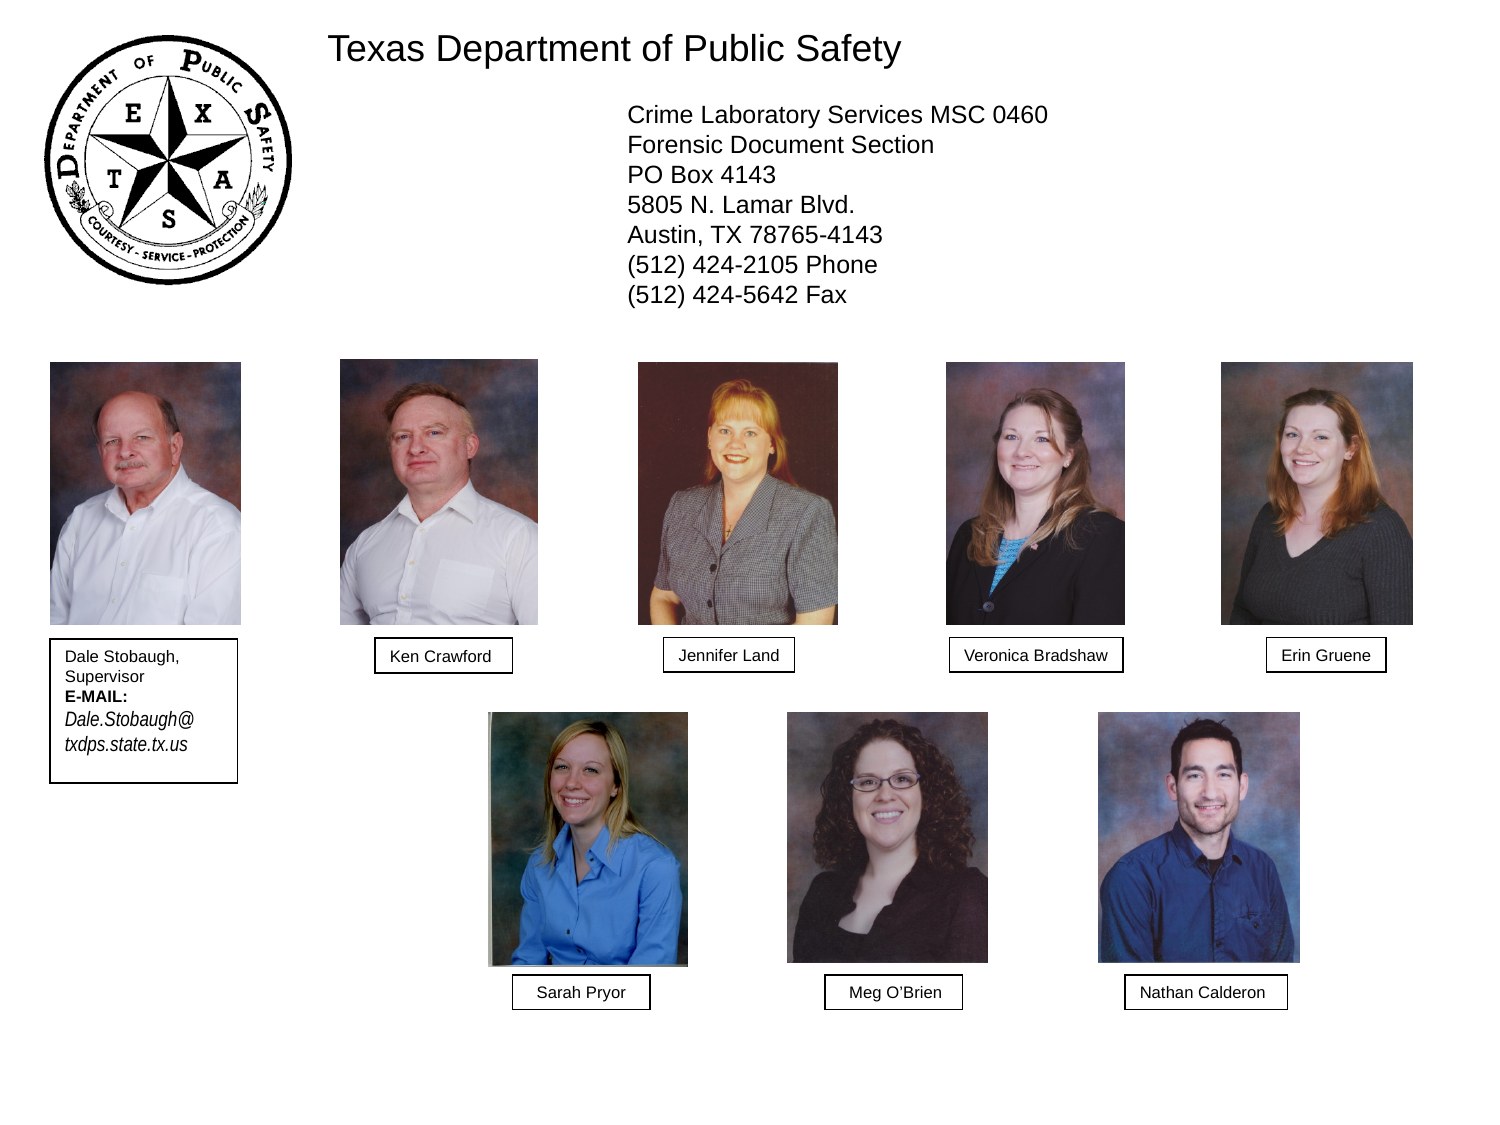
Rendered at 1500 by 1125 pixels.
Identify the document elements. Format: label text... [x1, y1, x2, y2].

picture [37, 26, 301, 288]
text_box Dale Stobaugh, Supervisor E-MAIL: Dale.Stobaugh@ txdps.state.tx.us [50, 638, 238, 784]
picture [945, 362, 1126, 626]
picture [487, 712, 688, 967]
picture [786, 712, 988, 963]
text_box Sarah Pryor [512, 976, 650, 1010]
text_box Veronica Bradshaw [949, 637, 1124, 673]
text_box Jennifer Land [663, 637, 795, 673]
text_box Ken Crawford [374, 638, 513, 673]
picture [1221, 362, 1413, 626]
text_box Nathan Calderon [1124, 974, 1288, 1010]
picture [638, 362, 838, 626]
text_box Texas Department of Public Safety Crime Laboratory Services MSC 0460 Forensic Document Section PO Box 4143 5805 N. Lamar Blvd. Austin, TX 78765-4143 (512) 424-2105 Phone (512) 424-5642 Fax [312, 16, 1363, 346]
picture [1097, 712, 1301, 963]
picture [340, 359, 538, 626]
picture [49, 362, 242, 626]
text_box Meg O’Brien [824, 974, 963, 1010]
text_box Erin Gruene [1266, 637, 1387, 673]
